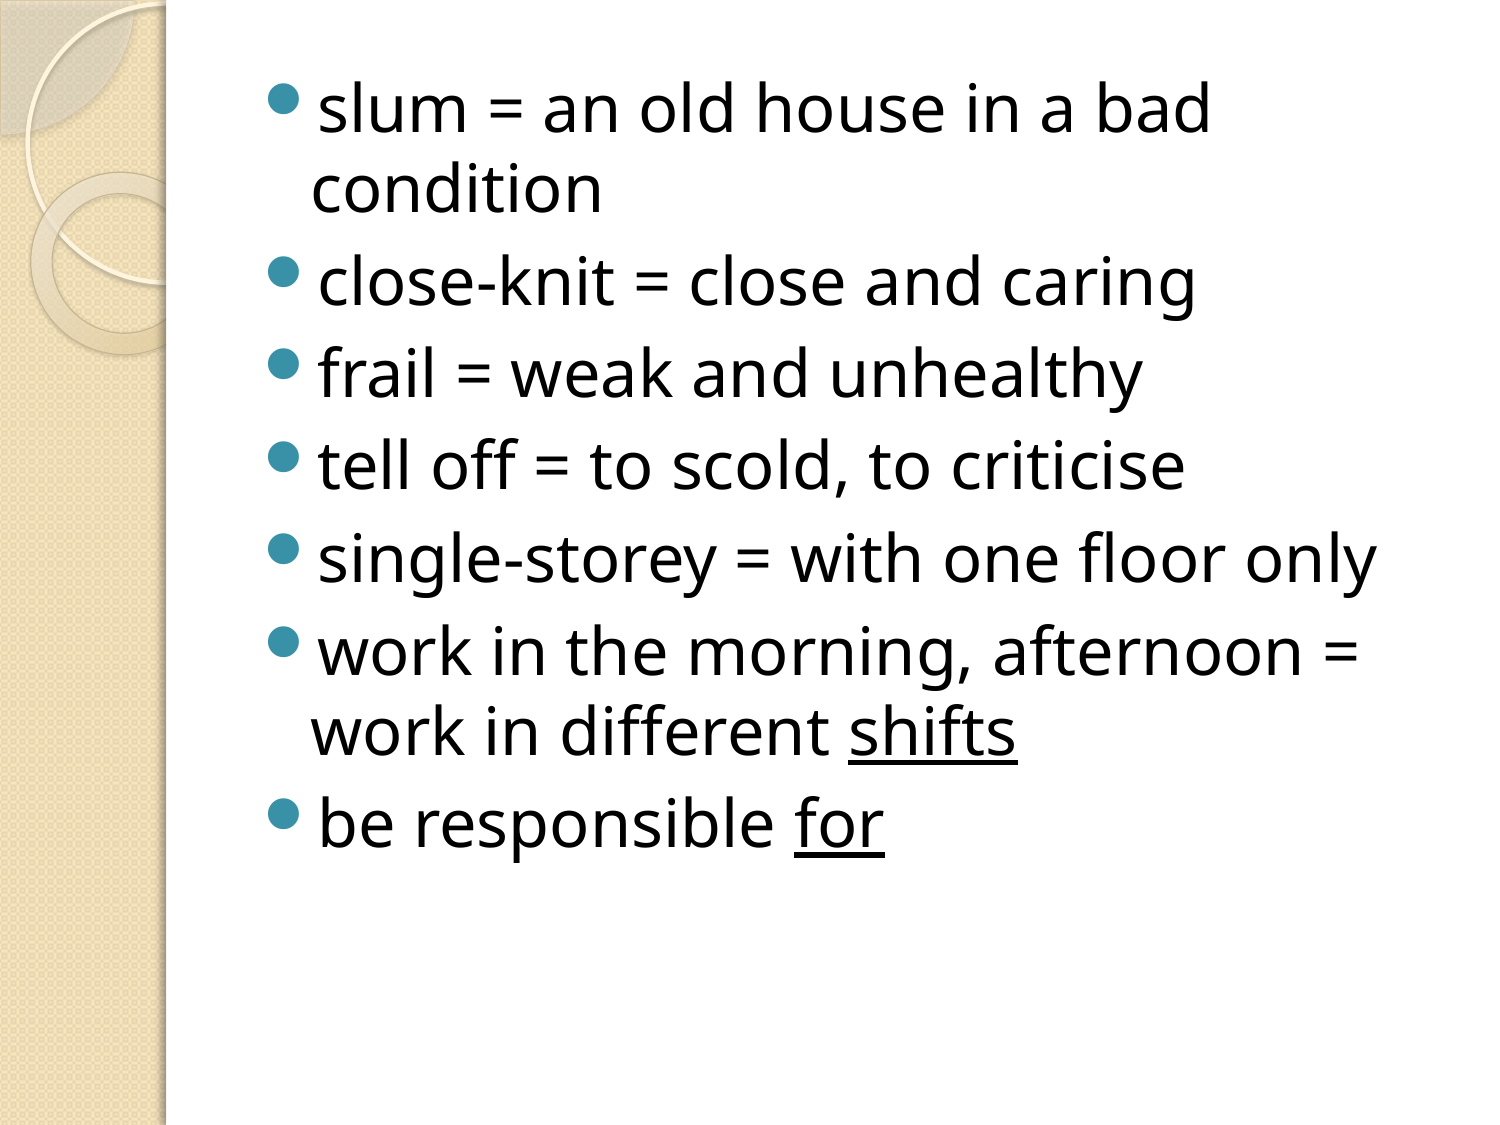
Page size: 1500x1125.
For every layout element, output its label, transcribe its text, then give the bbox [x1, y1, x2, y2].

list slum = an old house in a bad condition close-knit = close and caring frail = weak and unhealthy tell off = to scold, to criticise single-storey = with one floor only work in the morning, afternoon = work in different shifts be responsible for [235, 58, 1466, 1025]
